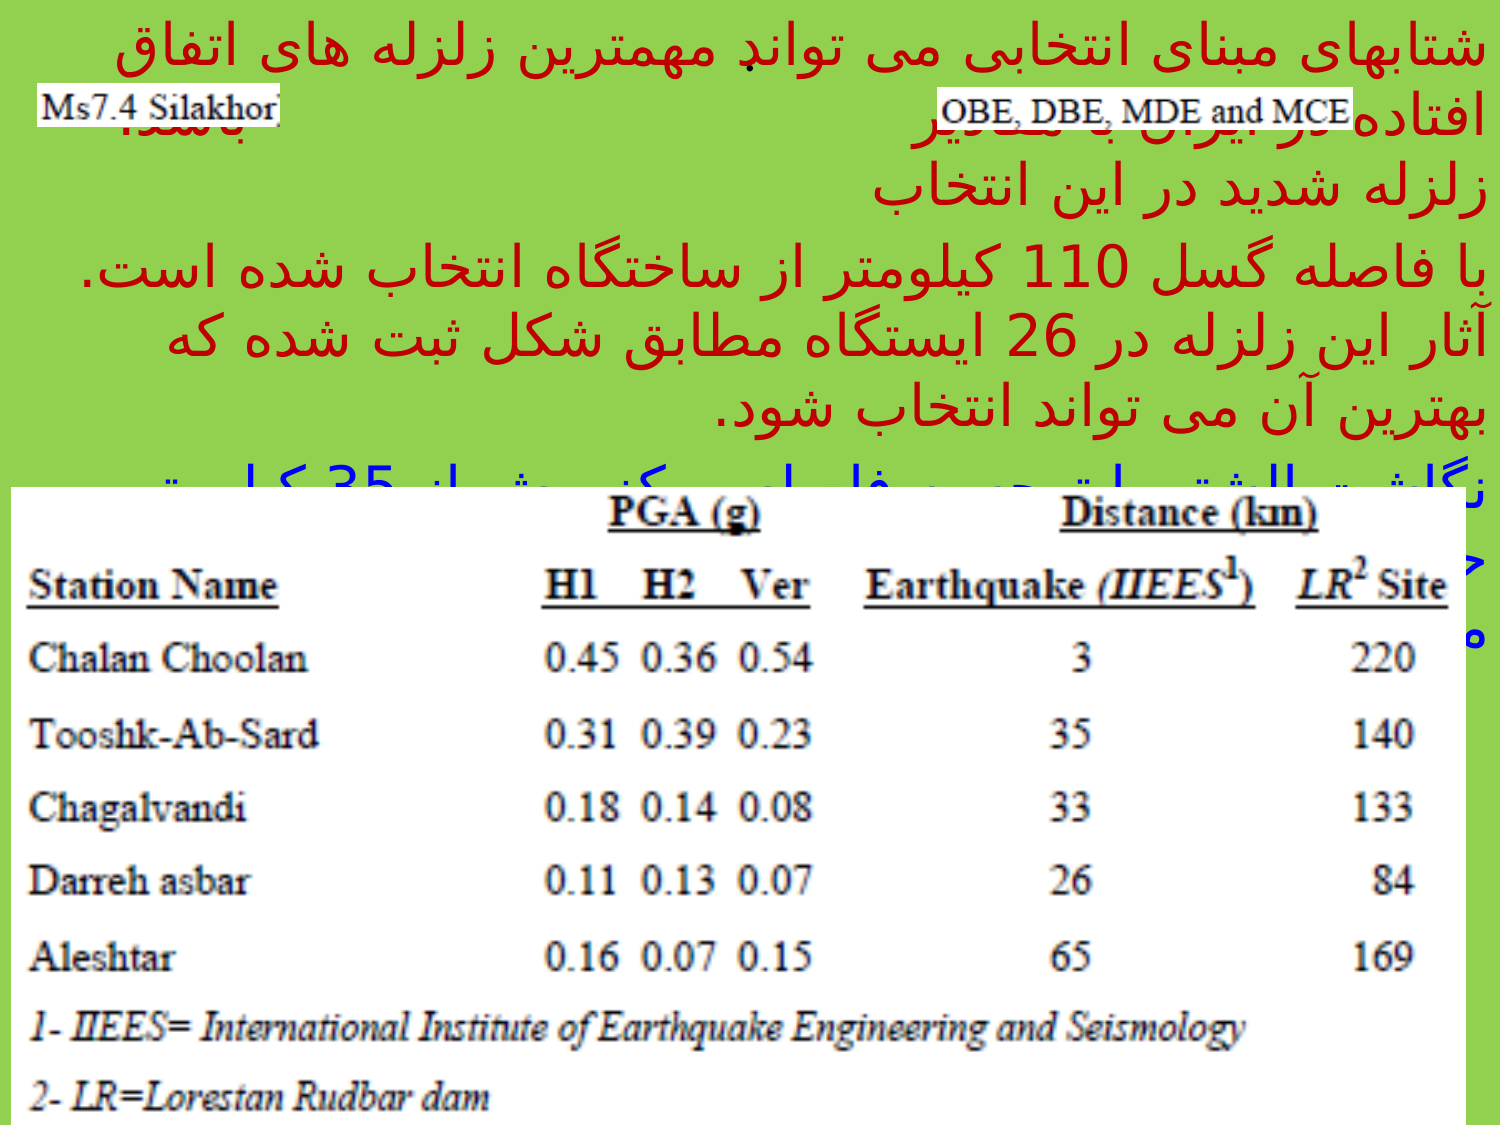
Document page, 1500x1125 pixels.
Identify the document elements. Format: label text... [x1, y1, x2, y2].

picture [937, 87, 1353, 130]
picture [10, 487, 1466, 1125]
list شتابهای مبنای انتخابی می تواند مهمترین زلزله های اتفاق افتاده در ایران با مقادیر باشد. زلزله شدید در این انتخاب با فاصله گسل 110 کیلومتر از ساختگاه انتخاب شده است. آثار این زلزله در 26 ایستگاه مطابق شکل ثبت شده که بهترین آن می تواند انتخاب شود. نگاشت الشتر با توجه به فاصله مرکز بیش از 35 کیلومتر حذف شده و بقیه دارای شتاب حداکثر زمین کمتر از g 0/1 می باشند [5, 0, 1500, 1013]
picture [37, 83, 280, 128]
